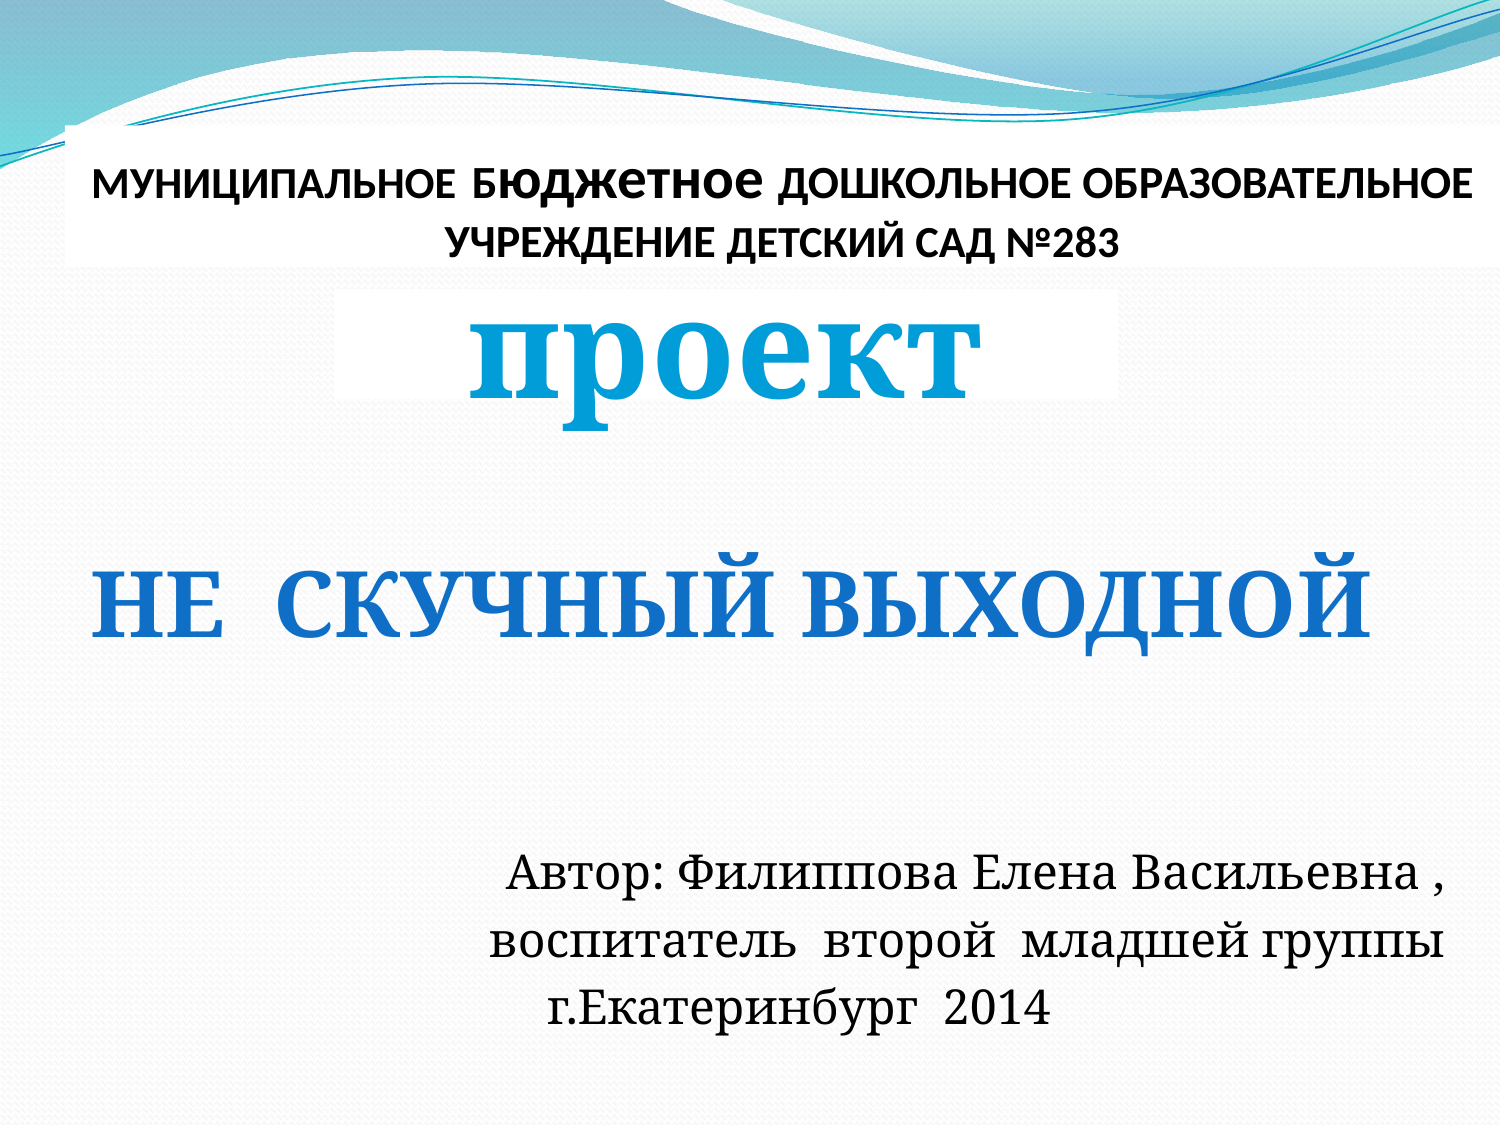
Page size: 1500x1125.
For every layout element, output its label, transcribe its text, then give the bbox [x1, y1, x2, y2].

text_box проект [334, 289, 1118, 399]
list НЕ СКУЧНЫЙ ВЫХОДНОЙ [29, 538, 1436, 681]
title МУНИЦИПАЛЬНОЕ Бюджетное ДОШКОЛЬНОЕ ОБРАЗОВАТЕЛЬНОЕ УЧРЕЖДЕНИЕ ДЕТСКИЙ САД №283 [64, 125, 1500, 268]
list Автор: Филиппова Елена Васильевна , воспитатель второй младшей группы г.Екатеринбург 2014 [100, 834, 1461, 1043]
